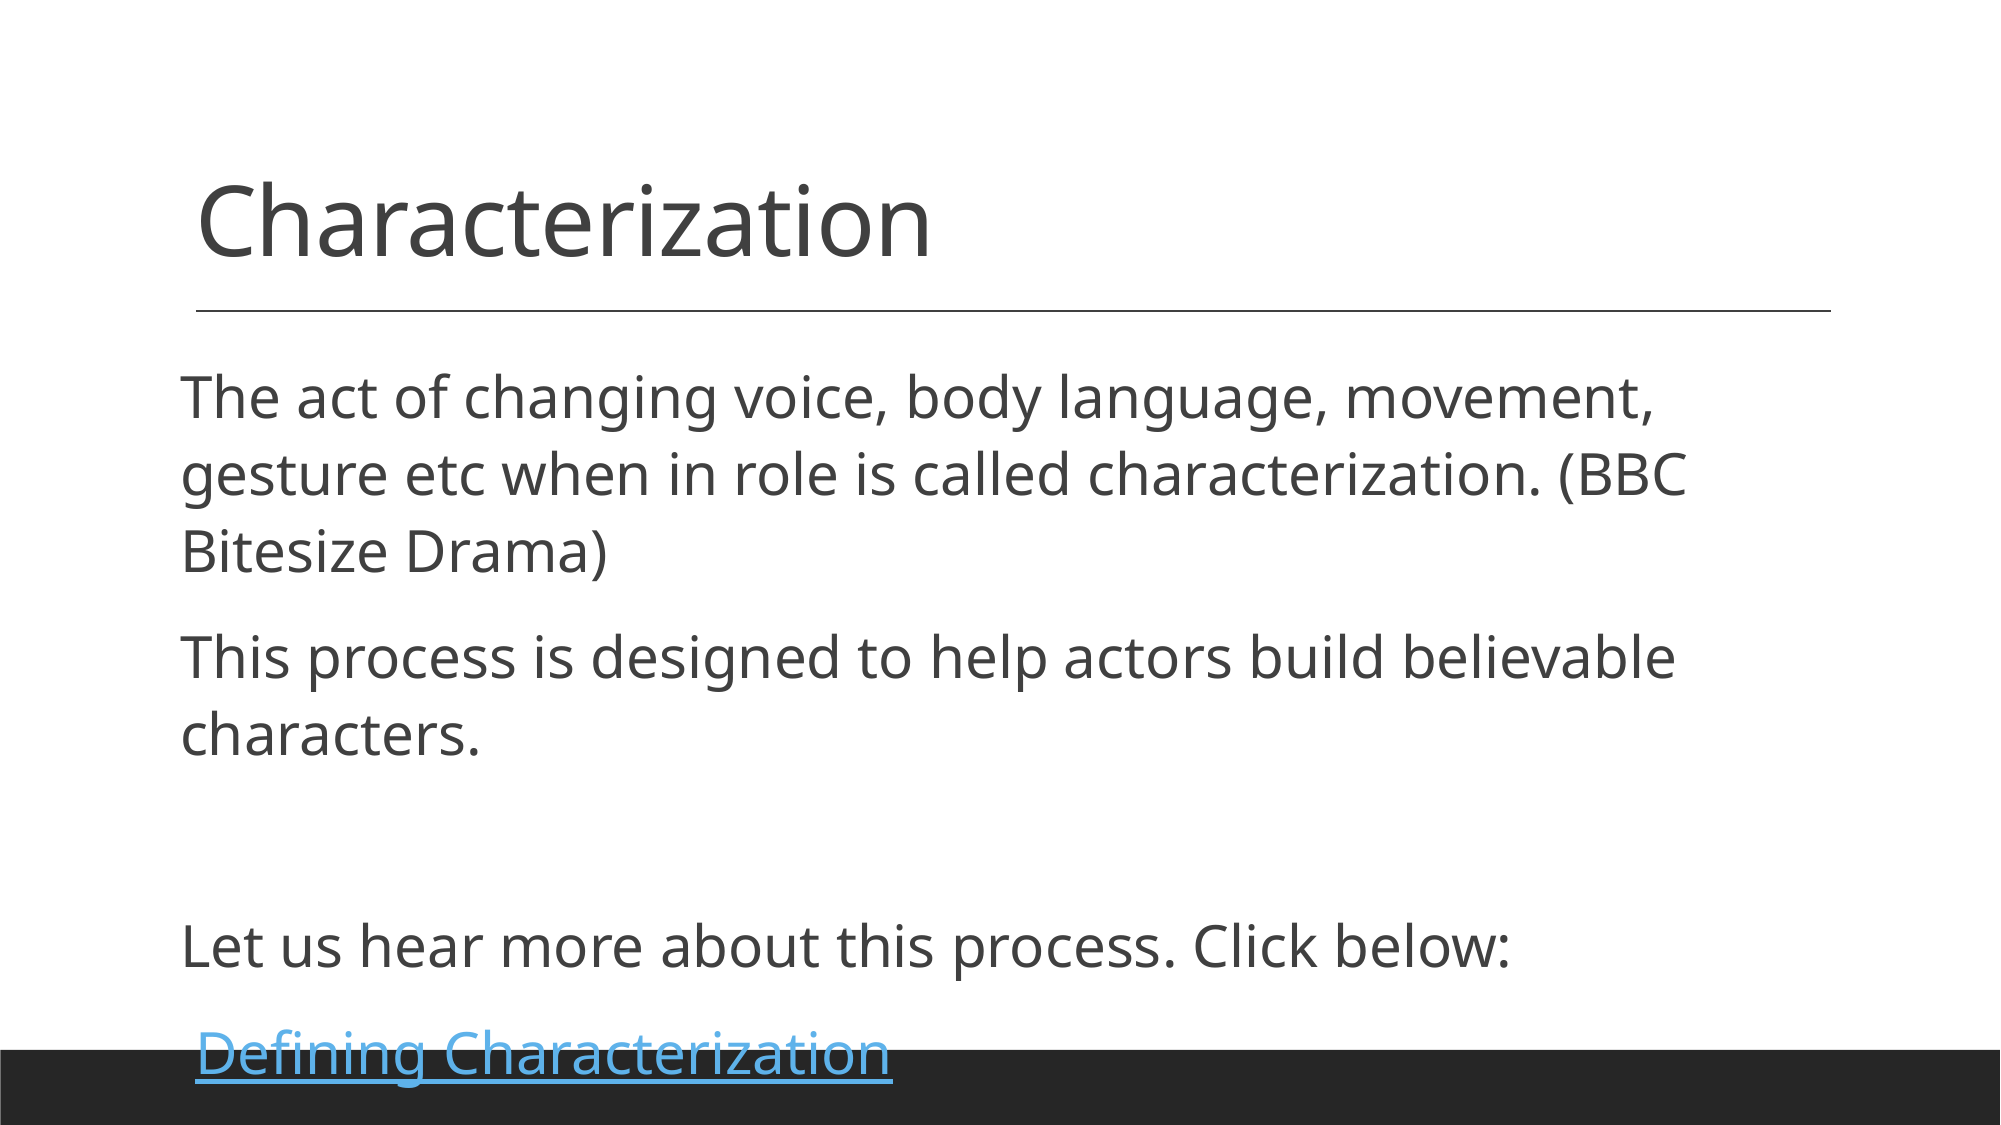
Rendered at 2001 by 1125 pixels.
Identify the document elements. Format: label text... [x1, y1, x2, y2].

title Characterization [180, 47, 1830, 285]
list The act of changing voice, body language, movement, gesture etc when in role is called characterization. (BBC Bitesize Drama) This process is designed to help actors build believable characters. Let us hear more about this process. Click below: Defining Characterization [180, 345, 1830, 1016]
